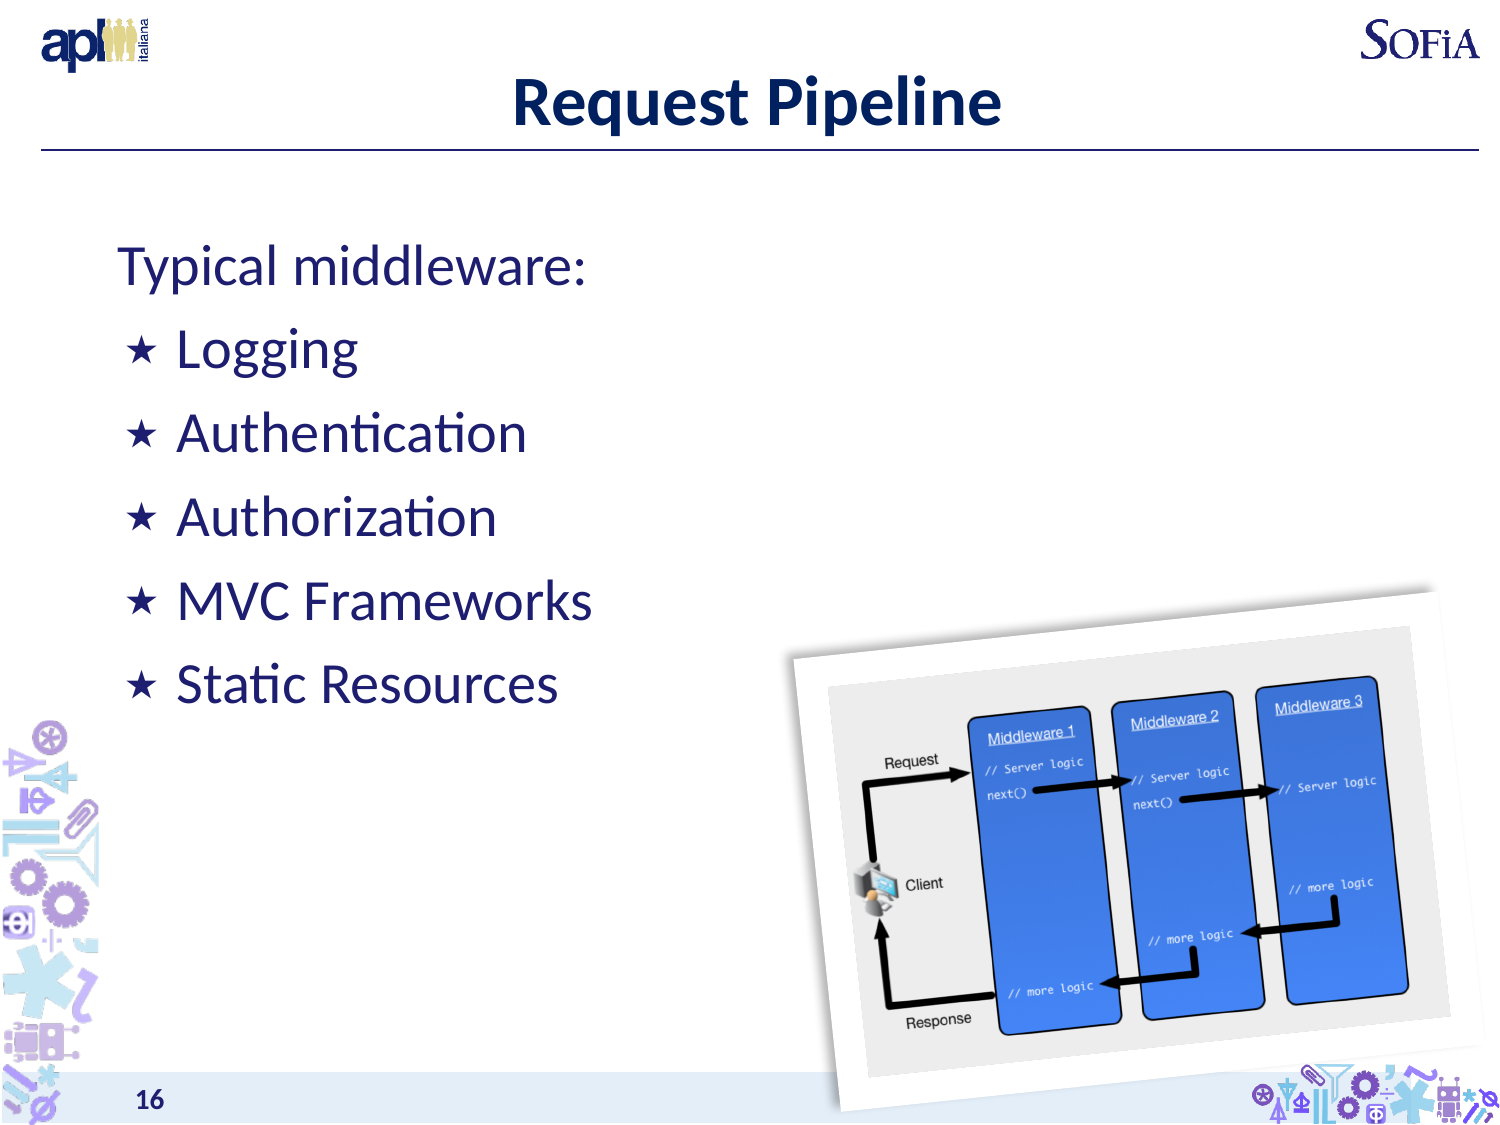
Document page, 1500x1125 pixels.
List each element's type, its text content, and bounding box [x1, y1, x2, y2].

picture [1252, 1064, 1500, 1124]
picture [3, 721, 98, 1125]
picture [41, 18, 148, 56]
picture [846, 655, 1432, 1056]
title Request Pipeline [41, 56, 1476, 148]
list Typical middleware: Logging Authentication Authorization MVC Frameworks Static Resources [96, 227, 1476, 1033]
picture [1361, 19, 1480, 59]
